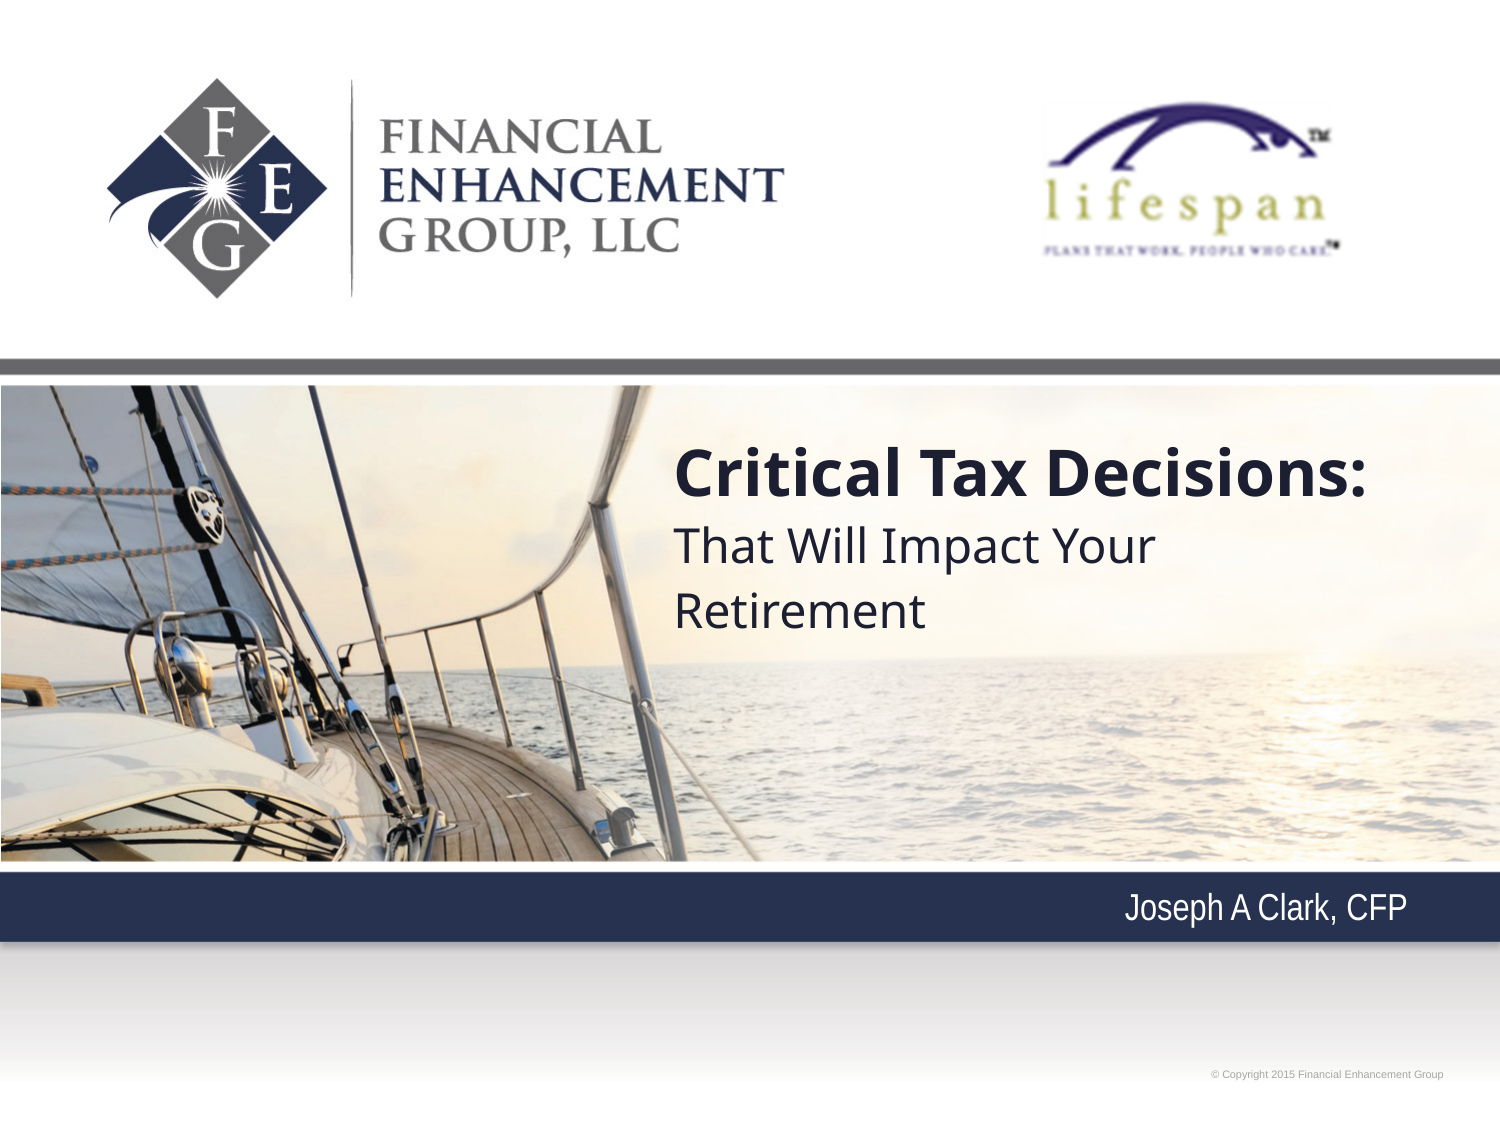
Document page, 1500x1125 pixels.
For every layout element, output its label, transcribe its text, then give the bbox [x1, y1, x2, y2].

title Critical Tax Decisions: That Will Impact Your Retirement [658, 437, 1407, 679]
subtitle Joseph A Clark, CFP [372, 861, 1423, 929]
picture [0, 0, 1500, 1125]
